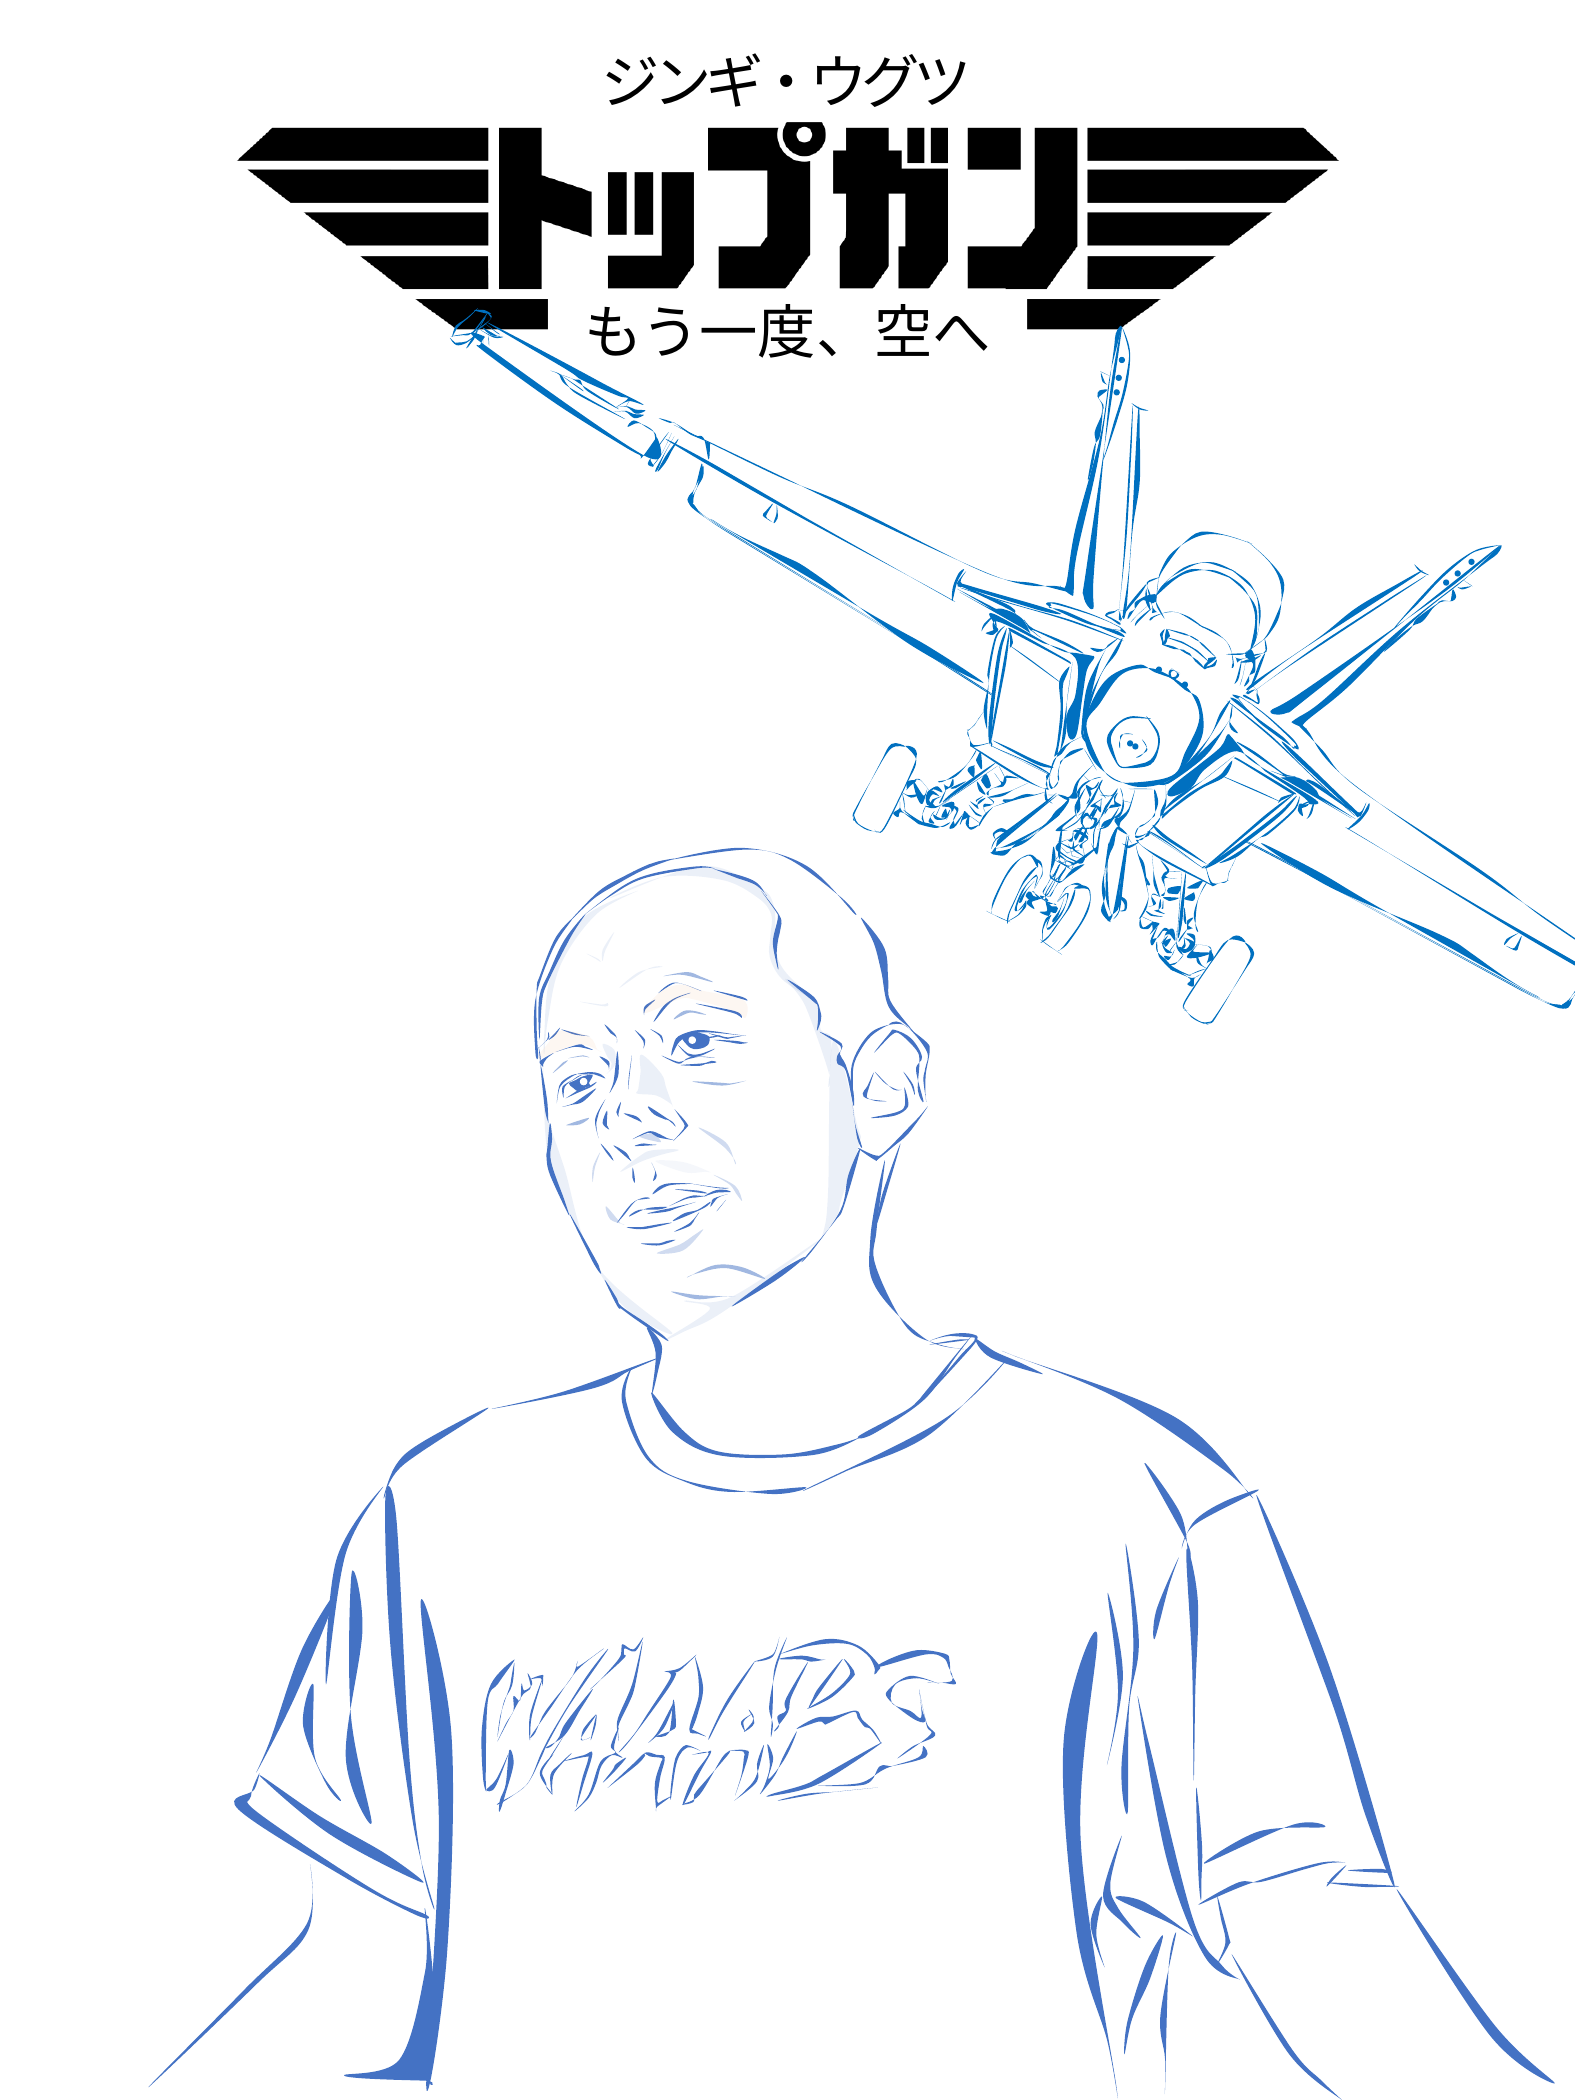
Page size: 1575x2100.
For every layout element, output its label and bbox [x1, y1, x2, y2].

picture [0, 303, 1557, 1588]
text_box [148, 847, 1556, 2100]
text_box [371, 396, 1575, 972]
text_box [235, 37, 1340, 303]
